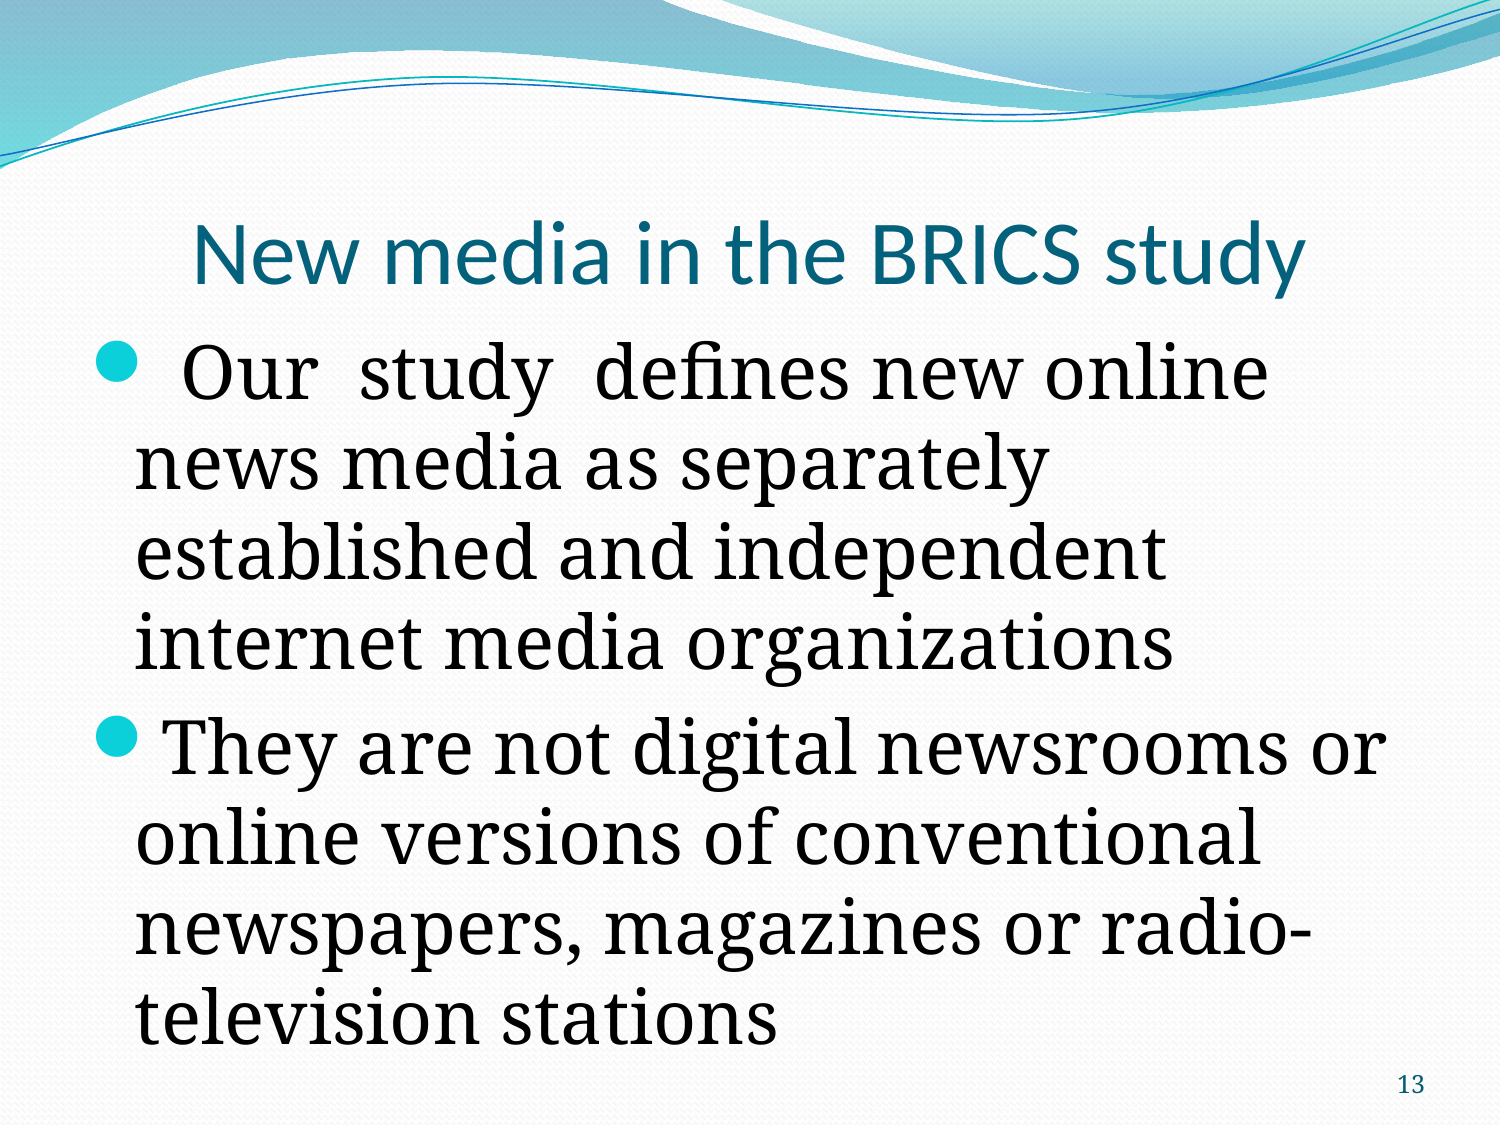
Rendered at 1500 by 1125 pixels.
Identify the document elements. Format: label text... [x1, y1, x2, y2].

title New media in the BRICS study [74, 115, 1426, 304]
slide_number 13 [1299, 1042, 1425, 1103]
list Our study defines new online news media as separately established and independent internet media organizations They are not digital newsrooms or online versions of conventional newspapers, magazines or radio-television stations [74, 317, 1426, 1038]
